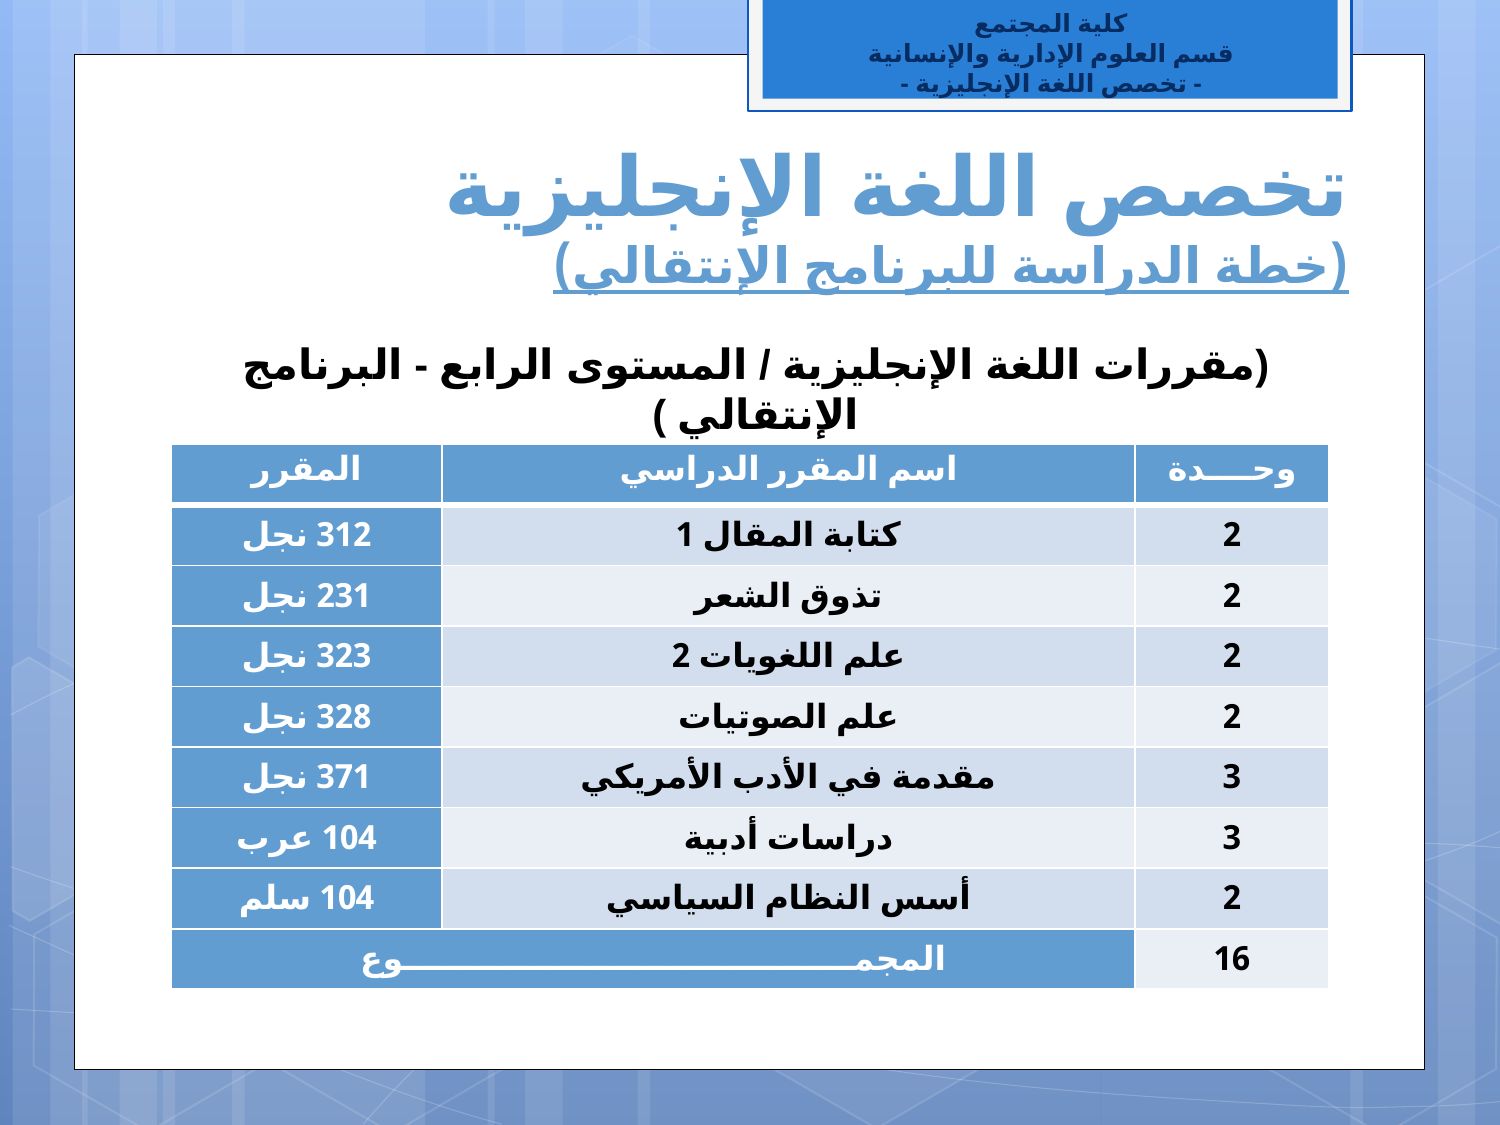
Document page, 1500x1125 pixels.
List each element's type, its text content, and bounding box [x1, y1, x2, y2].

table_cell دراسات أدبية [443, 808, 1134, 867]
table_cell 16 [1136, 930, 1328, 988]
table_cell 328 نجل [172, 687, 441, 746]
table_cell 104 سلم [172, 869, 441, 928]
table_cell 2 [1136, 566, 1328, 625]
text_box (مقررات اللغة الإنجليزية / المستوى الرابع - البرنامج الإنتقالي ) [171, 329, 1341, 445]
table_cell 104 عرب [172, 808, 441, 867]
table_cell 3 [1136, 808, 1328, 867]
table_cell كتابة المقال 1 [443, 508, 1134, 565]
table_cell علم الصوتيات [443, 687, 1134, 746]
table_cell 323 نجل [172, 627, 441, 686]
table_cell علم اللغويات 2 [443, 627, 1134, 686]
table_cell المجمــــــــــــــــــــــــــــــــــــــــوع [172, 930, 1134, 988]
table_cell 3 [1136, 748, 1328, 807]
table_cell 371 نجل [172, 748, 441, 807]
table_cell 2 [1136, 627, 1328, 686]
table_cell تذوق الشعر [443, 566, 1134, 625]
table_cell 312 نجل [172, 508, 441, 565]
table_cell 2 [1136, 687, 1328, 746]
table_cell أسس النظام السياسي [443, 869, 1134, 928]
table_cell 231 نجل [172, 566, 441, 625]
table_header وحــــدة [1136, 445, 1328, 502]
table_header المقرر [172, 445, 441, 502]
title تخصص اللغة الإنجليزية (خطة الدراسة للبرنامج الإنتقالي) [211, 113, 1365, 302]
table_header اسم المقرر الدراسي [443, 445, 1134, 502]
list [171, 381, 1283, 444]
table_cell 2 [1136, 508, 1328, 565]
text_box كلية المجتمع قسم العلوم الإدارية والإنسانية - تخصص اللغة الإنجليزية - [773, 0, 1329, 105]
table_cell مقدمة في الأدب الأمريكي [443, 748, 1134, 807]
table_cell 2 [1136, 869, 1328, 928]
